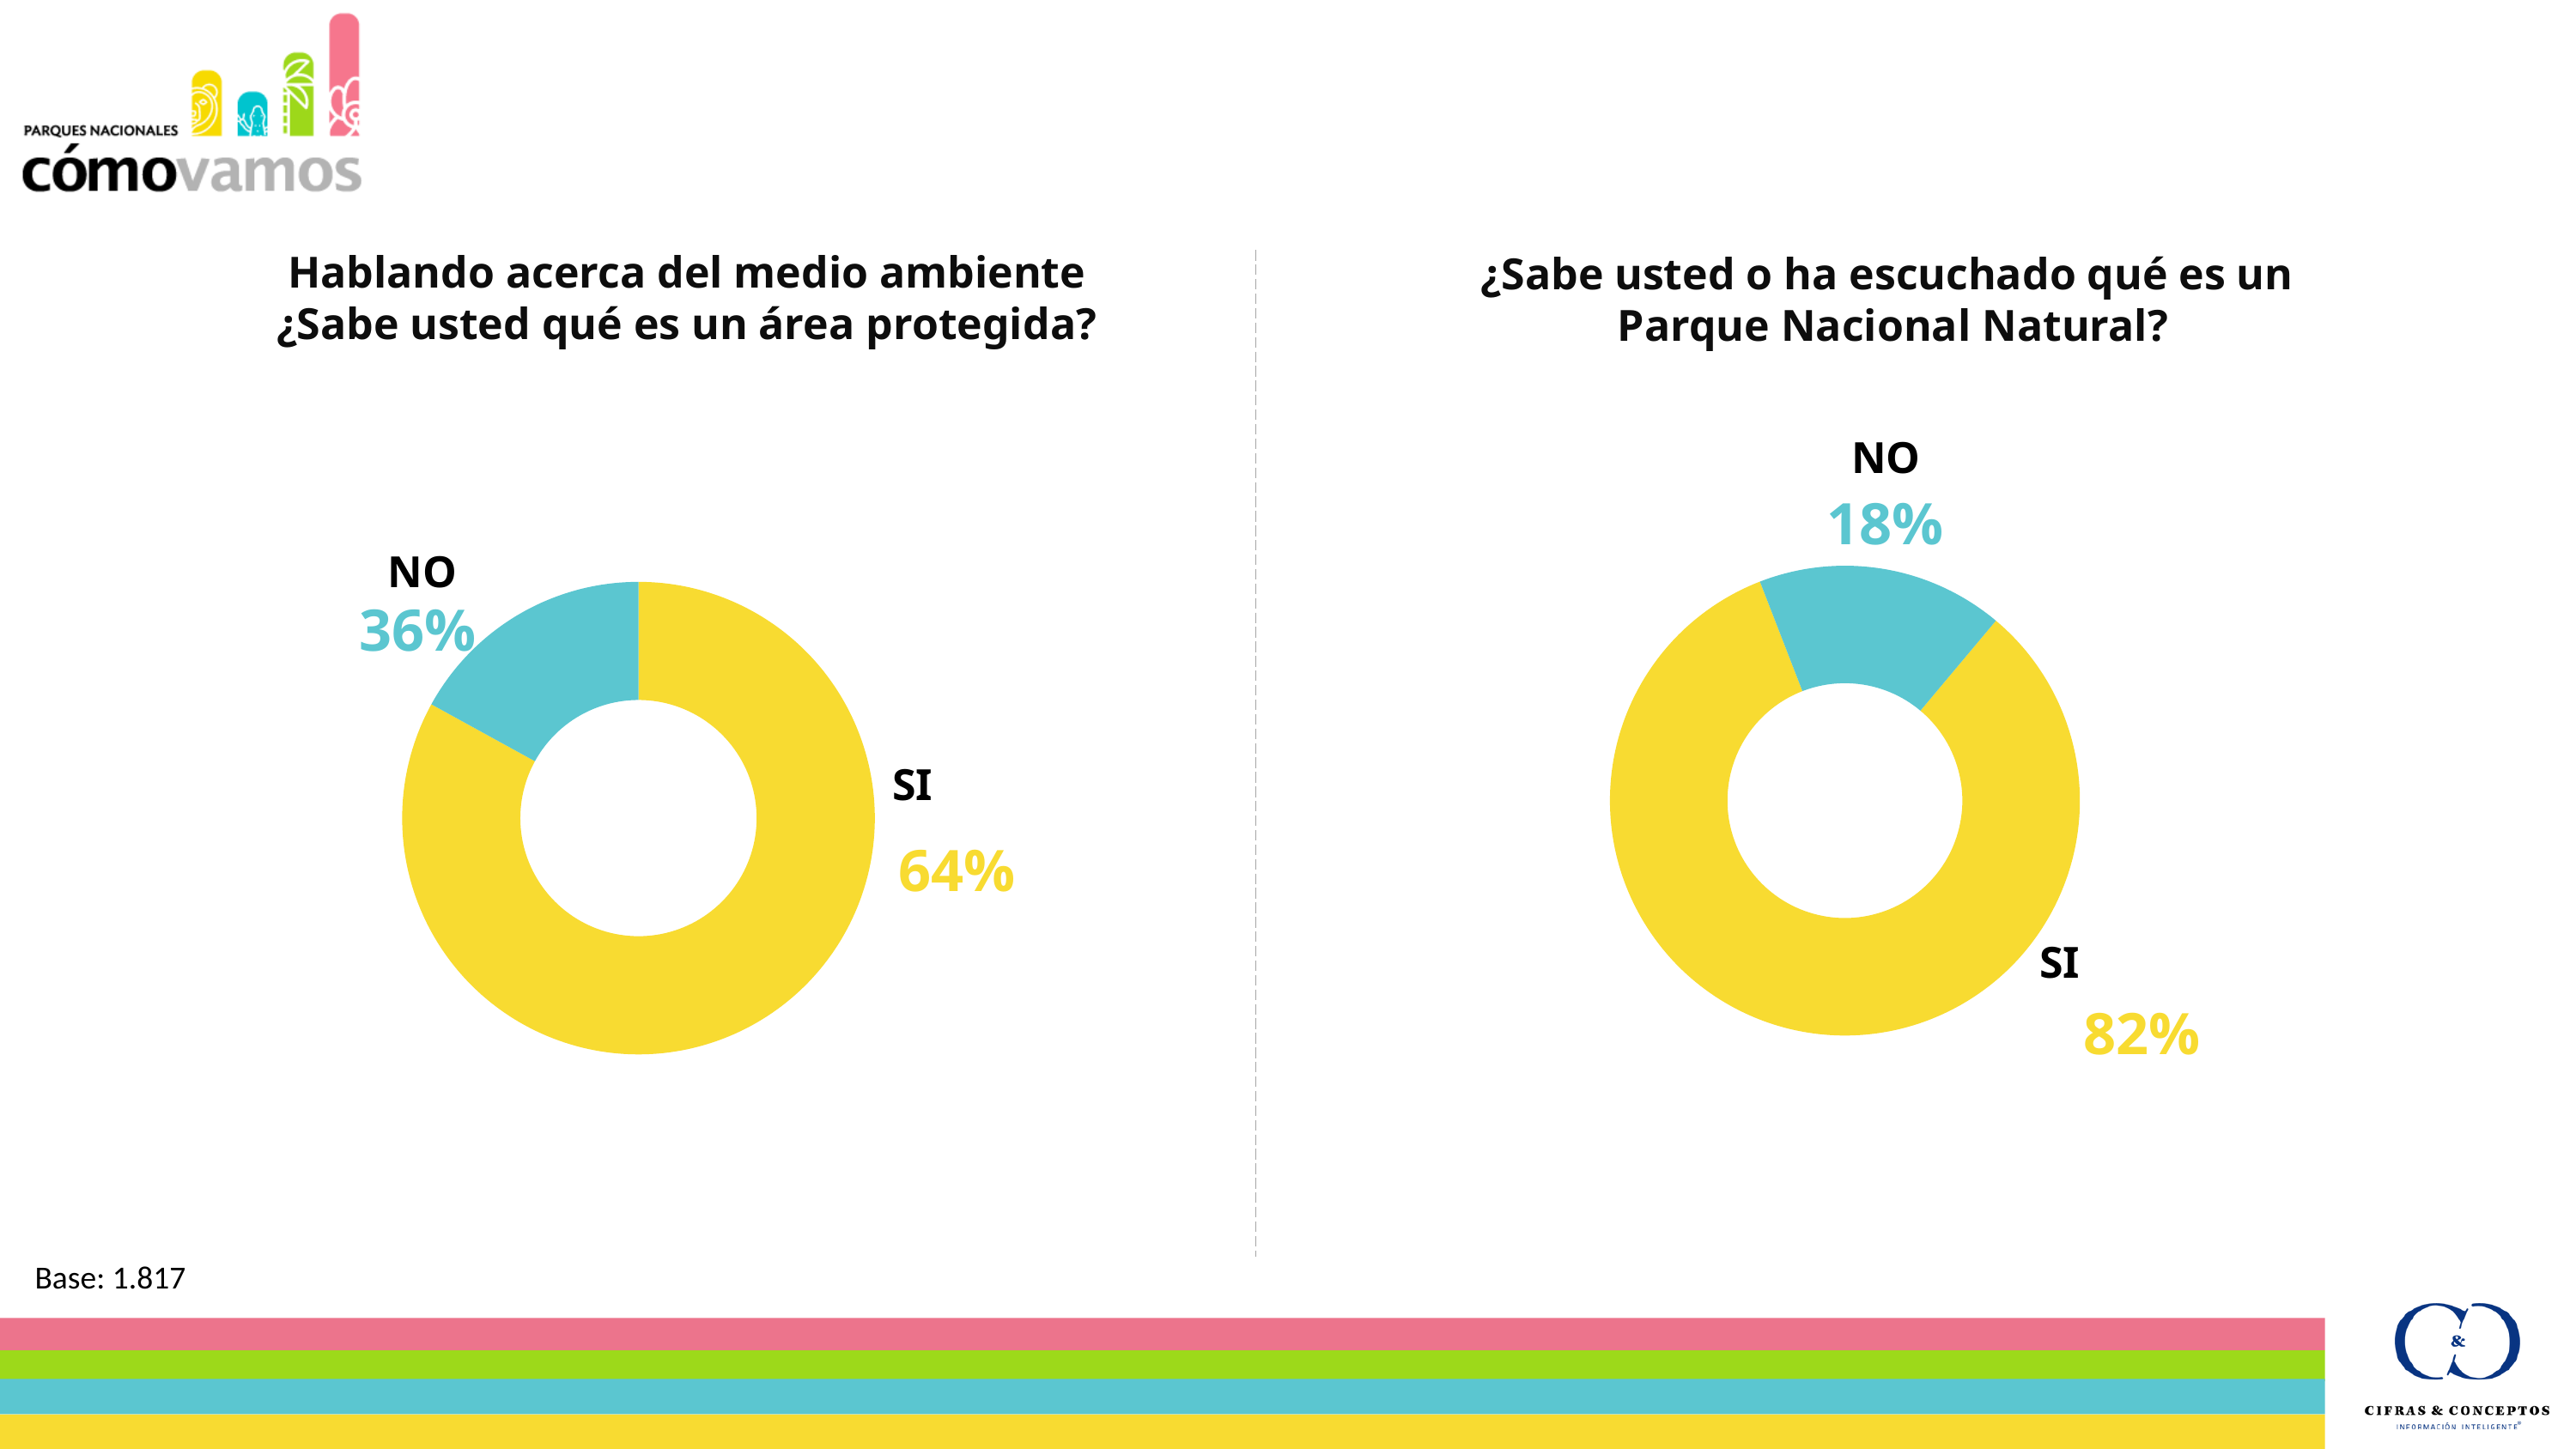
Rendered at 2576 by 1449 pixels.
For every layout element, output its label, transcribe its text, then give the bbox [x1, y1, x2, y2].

text_box [0, 1350, 2325, 1379]
text_box [0, 1318, 2325, 1350]
text_box [0, 1415, 2325, 1449]
picture [2364, 1303, 2549, 1429]
text_box Hablando acerca del medio ambiente ¿Sabe usted qué es un área protegida? [0, 239, 1406, 355]
picture [21, 9, 366, 197]
text_box Base: 1.817 [21, 1250, 199, 1301]
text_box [346, 507, 1170, 1154]
text_box [0, 1379, 2325, 1415]
text_box ¿Sabe usted o ha escuchado qué es un Parque Nacional Natural? [1370, 240, 2404, 356]
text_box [1602, 305, 2530, 1337]
